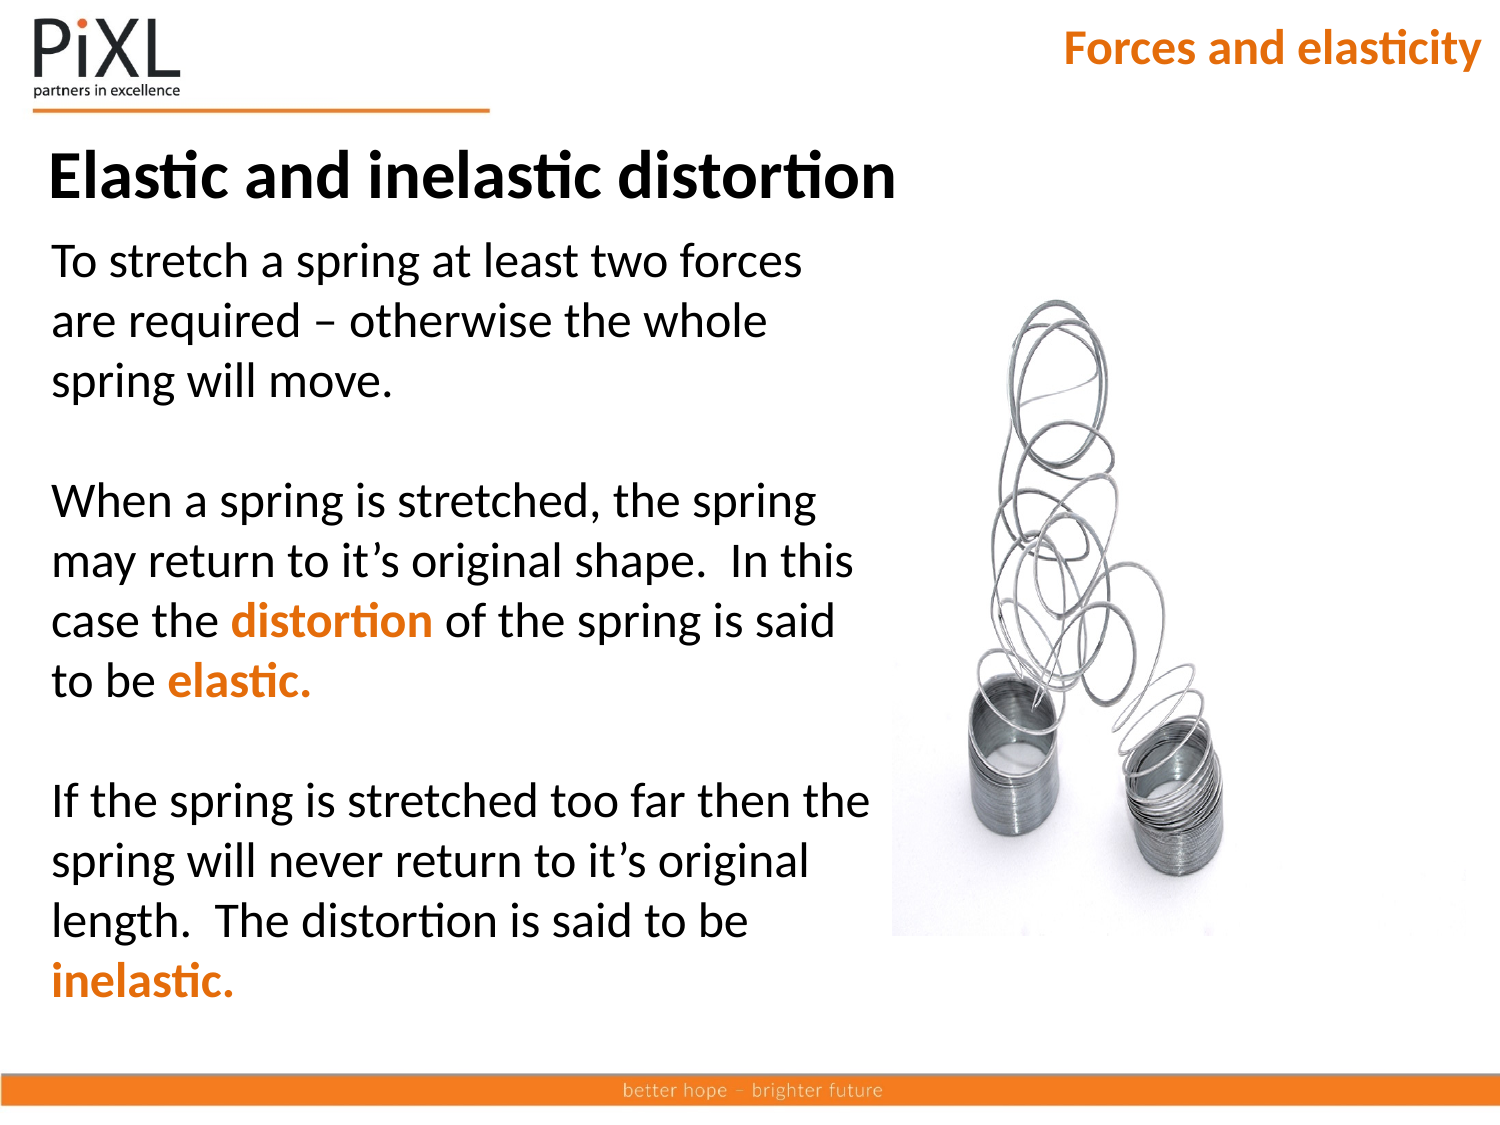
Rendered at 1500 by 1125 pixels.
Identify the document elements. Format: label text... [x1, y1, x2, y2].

text_box Forces and elasticity [1024, 7, 1498, 83]
picture [0, 0, 1500, 1125]
text_box Elastic and inelastic distortion [33, 109, 1422, 233]
text_box To stretch a spring at least two forces are required – otherwise the whole spring will move. When a spring is stretched, the spring may return to it’s original shape. In this case the distortion of the spring is said to be elastic. If the spring is stretched too far then the spring will never return to it’s original length. The distortion is said to be inelastic. [36, 219, 893, 1015]
